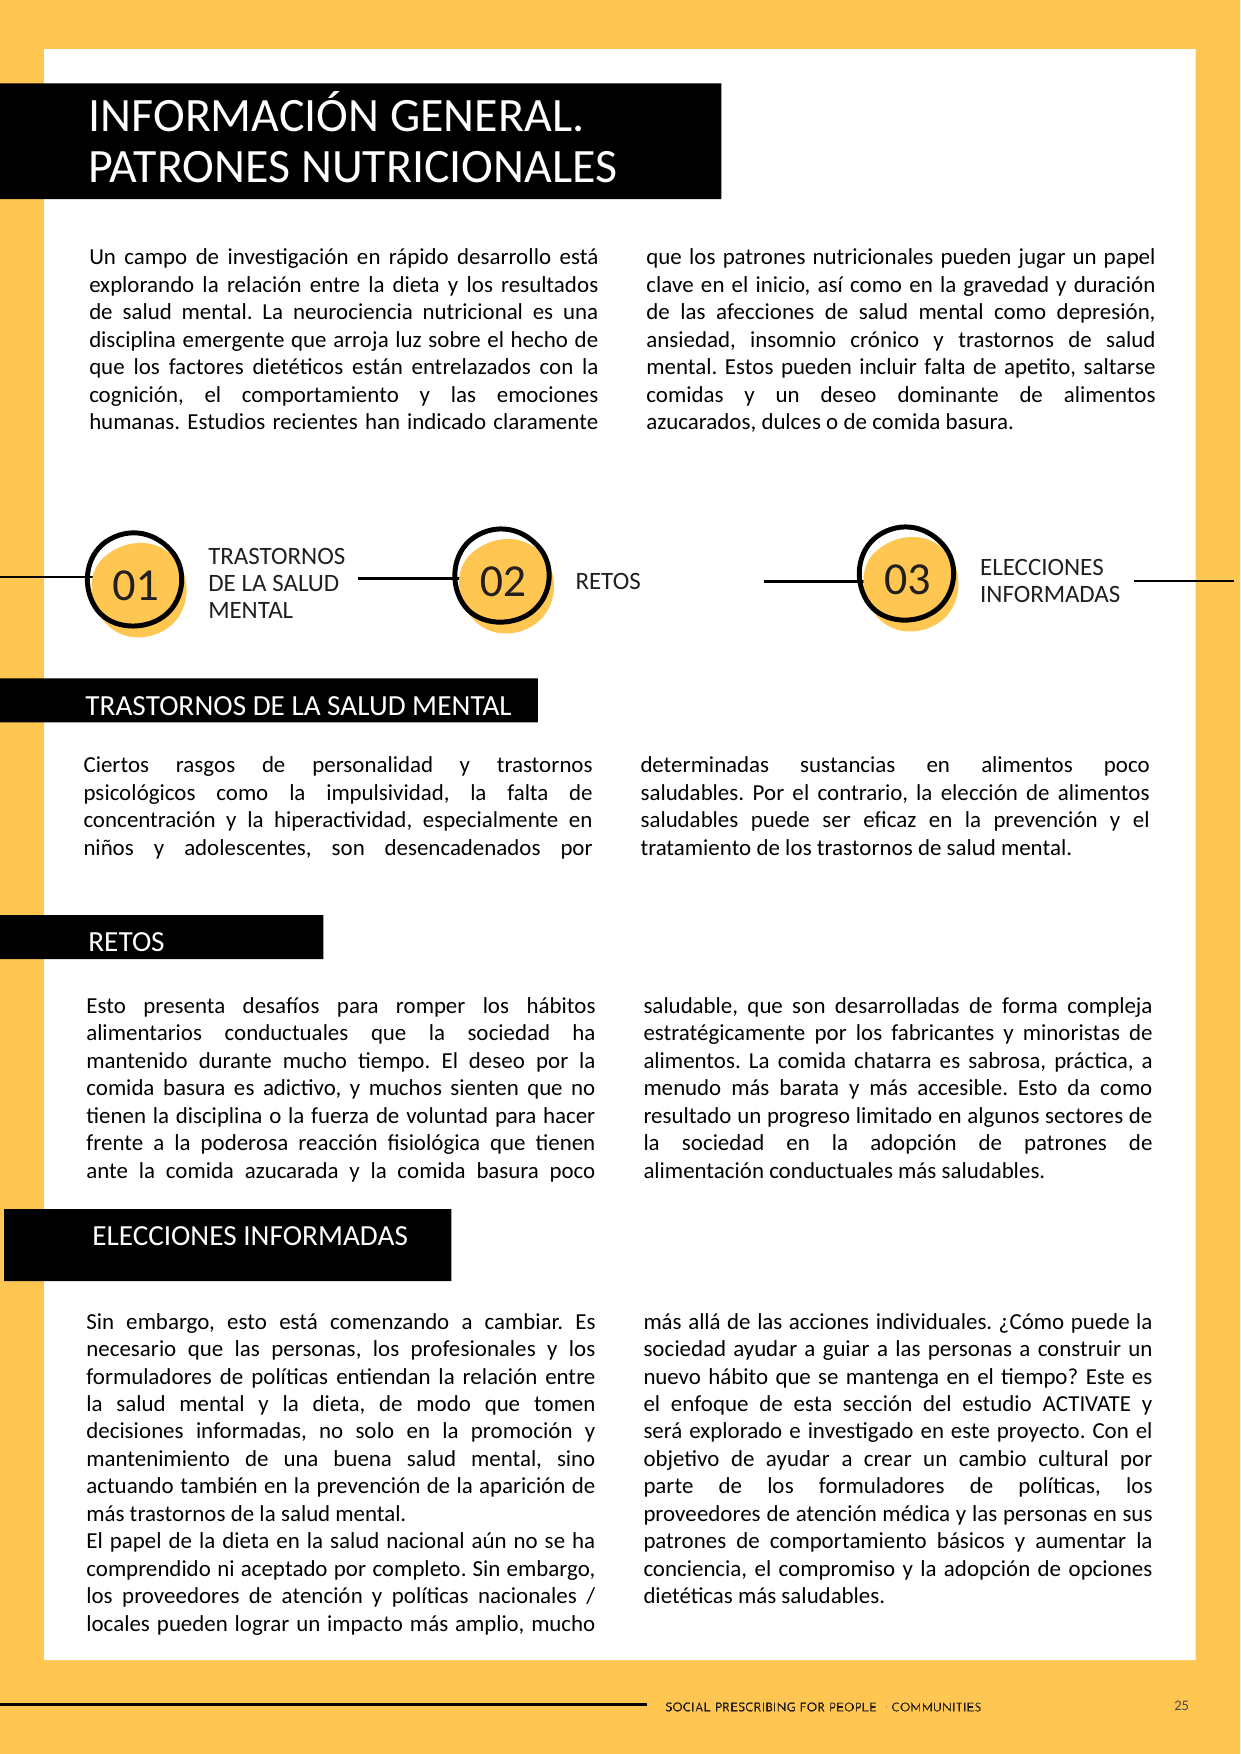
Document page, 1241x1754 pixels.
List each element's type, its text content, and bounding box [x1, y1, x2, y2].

picture [659, 1698, 985, 1716]
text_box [449, 522, 559, 640]
text_box TRASTORNOS DE LA SALUD MENTAL [193, 548, 368, 620]
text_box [853, 520, 964, 638]
text_box Esto presenta desafíos para romper los hábitos alimentarios conductuales que la sociedad ha mantenido durante mucho tiempo. El deseo por la comida basura es adictivo, y muchos sienten que no tienen la disciplina o la fuerza de voluntad para hacer frente a la poderosa reacción fisiológica que tienen ante la comida azucarada y la comida basura poco saludable, que son desarrolladas de forma compleja estratégicamente por los fabricantes y minoristas de alimentos. La comida chatarra es sabrosa, práctica, a menudo más barata y más accesible. Esto da como resultado un progreso limitado en algunos sectores de la sociedad en la adopción de patrones de alimentación conductuales más saludables. [71, 982, 1169, 1115]
text_box Sin embargo, esto está comenzando a cambiar. Es necesario que las personas, los profesionales y los formuladores de políticas entiendan la relación entre la salud mental y la dieta, de modo que tomen decisiones informadas, no solo en la promoción y mantenimiento de una buena salud mental, sino actuando también en la prevención de la aparición de más trastornos de la salud mental. El papel de la dieta en la salud nacional aún no se ha comprendido ni aceptado por completo. Sin embargo, los proveedores de atención y políticas nacionales / locales pueden lograr un impacto más amplio, mucho más allá de las acciones individuales. ¿Cómo puede la sociedad ayudar a guiar a las personas a construir un nuevo hábito que se mantenga en el tiempo? Este es el enfoque de esta sección del estudio ACTIVATE y será explorado e investigado en este proyecto. Con el objetivo de ayudar a crear un cambio cultural por parte de los formuladores de políticas, los proveedores de atención médica y las personas en sus patrones de comportamiento básicos y aumentar la conciencia, el compromiso y la adopción de opciones dietéticas más saludables. [71, 1298, 1169, 1610]
text_box ELECCIONES INFORMADAS [4, 1209, 452, 1282]
slide_number 25 [1041, 1692, 1204, 1717]
text_box TRASTORNOS DE LA SALUD MENTAL [0, 678, 538, 723]
text_box Un campo de investigación en rápido desarrollo está explorando la relación entre la dieta y los resultados de salud mental. La neurociencia nutricional es una disciplina emergente que arroja luz sobre el hecho de que los factores dietéticos están entrelazados con la cognición, el comportamiento y las emociones humanas. Estudios recientes han indicado claramente que los patrones nutricionales pueden jugar un papel clave en el inicio, así como en la gravedad y duración de las afecciones de salud mental como depresión, ansiedad, insomnio crónico y trastornos de salud mental. Estos pueden incluir falta de apetito, saltarse comidas y un deseo dominante de alimentos azucarados, dulces o de comida basura. [74, 234, 1172, 432]
text_box RETOS [0, 915, 324, 960]
text_box [0, 575, 81, 579]
text_box [1133, 579, 1235, 583]
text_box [81, 526, 192, 644]
text_box RETOS [560, 548, 853, 615]
text_box INFORMACIÓN GENERAL. PATRONES NUTRICIONALES [0, 83, 722, 200]
text_box Ciertos rasgos de personalidad y trastornos psicológicos como la impulsividad, la falta de concentración y la hiperactividad, especialmente en niños y adolescentes, son desencadenados por determinadas sustancias en alimentos poco saludables. Por el contrario, la elección de alimentos saludables puede ser eficaz en la prevención y el tratamiento de los trastornos de salud mental. [68, 742, 1166, 874]
text_box ELECCIONES INFORMADAS [965, 546, 1166, 616]
